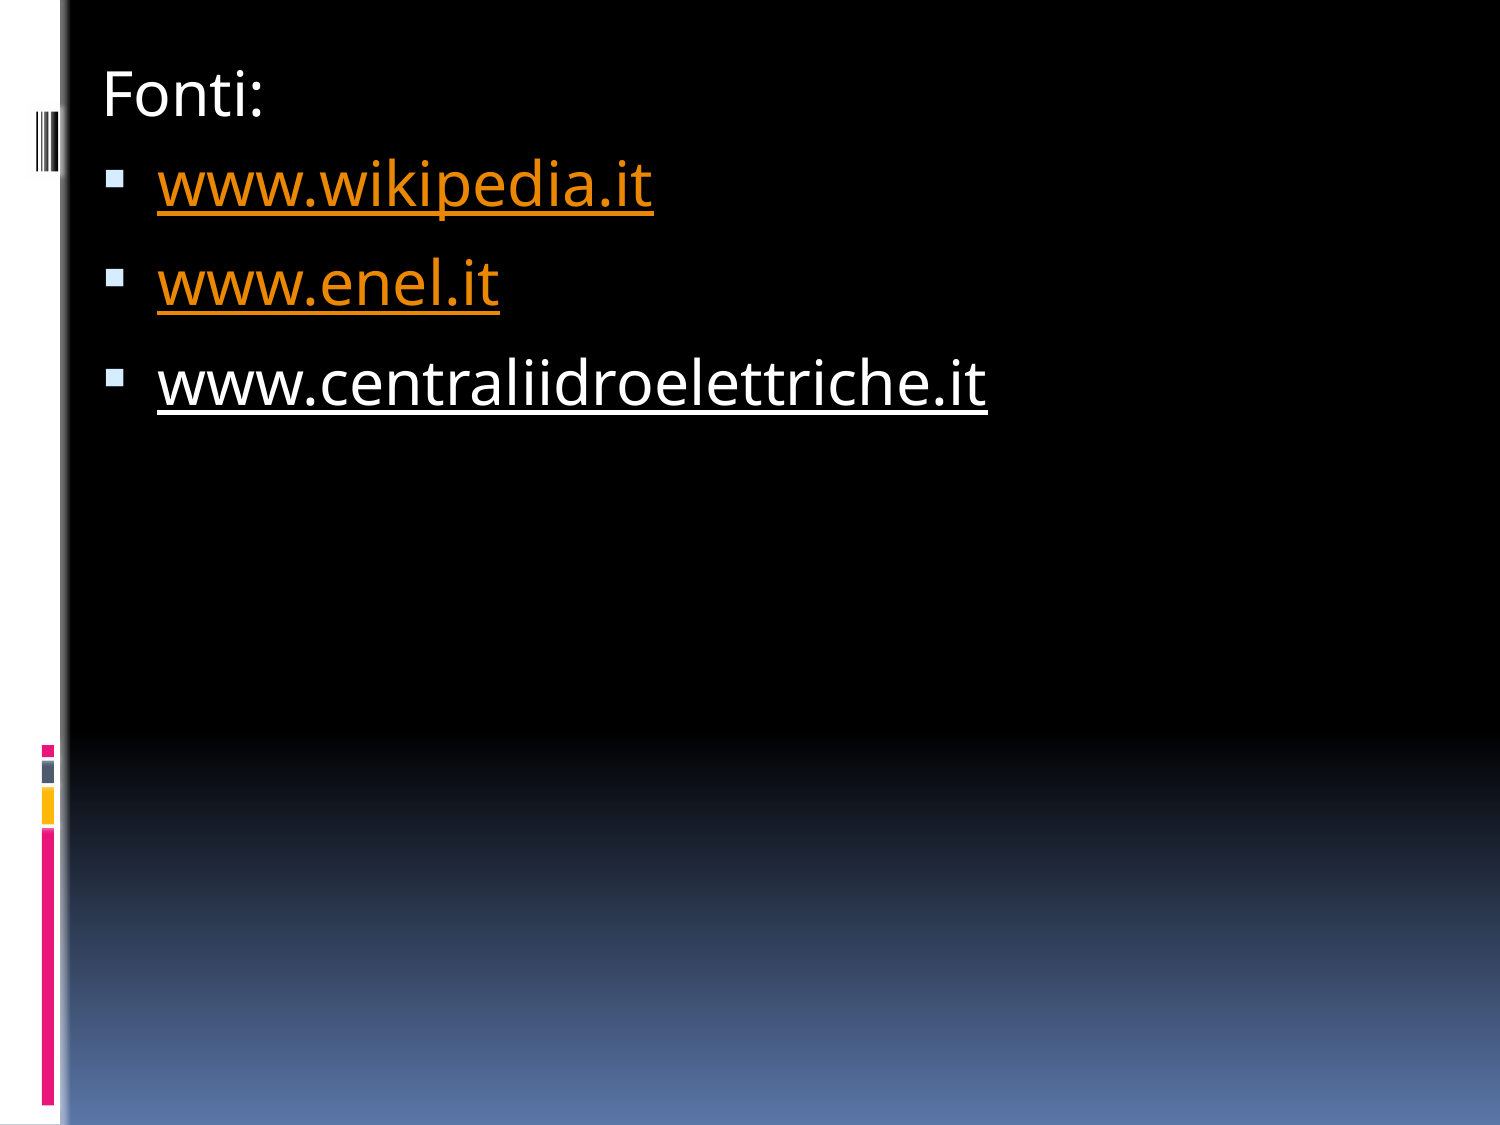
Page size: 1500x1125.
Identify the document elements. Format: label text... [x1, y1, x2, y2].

list Fonti: www.wikipedia.it www.enel.it www.centraliidroelettriche.it [75, 46, 1425, 1005]
